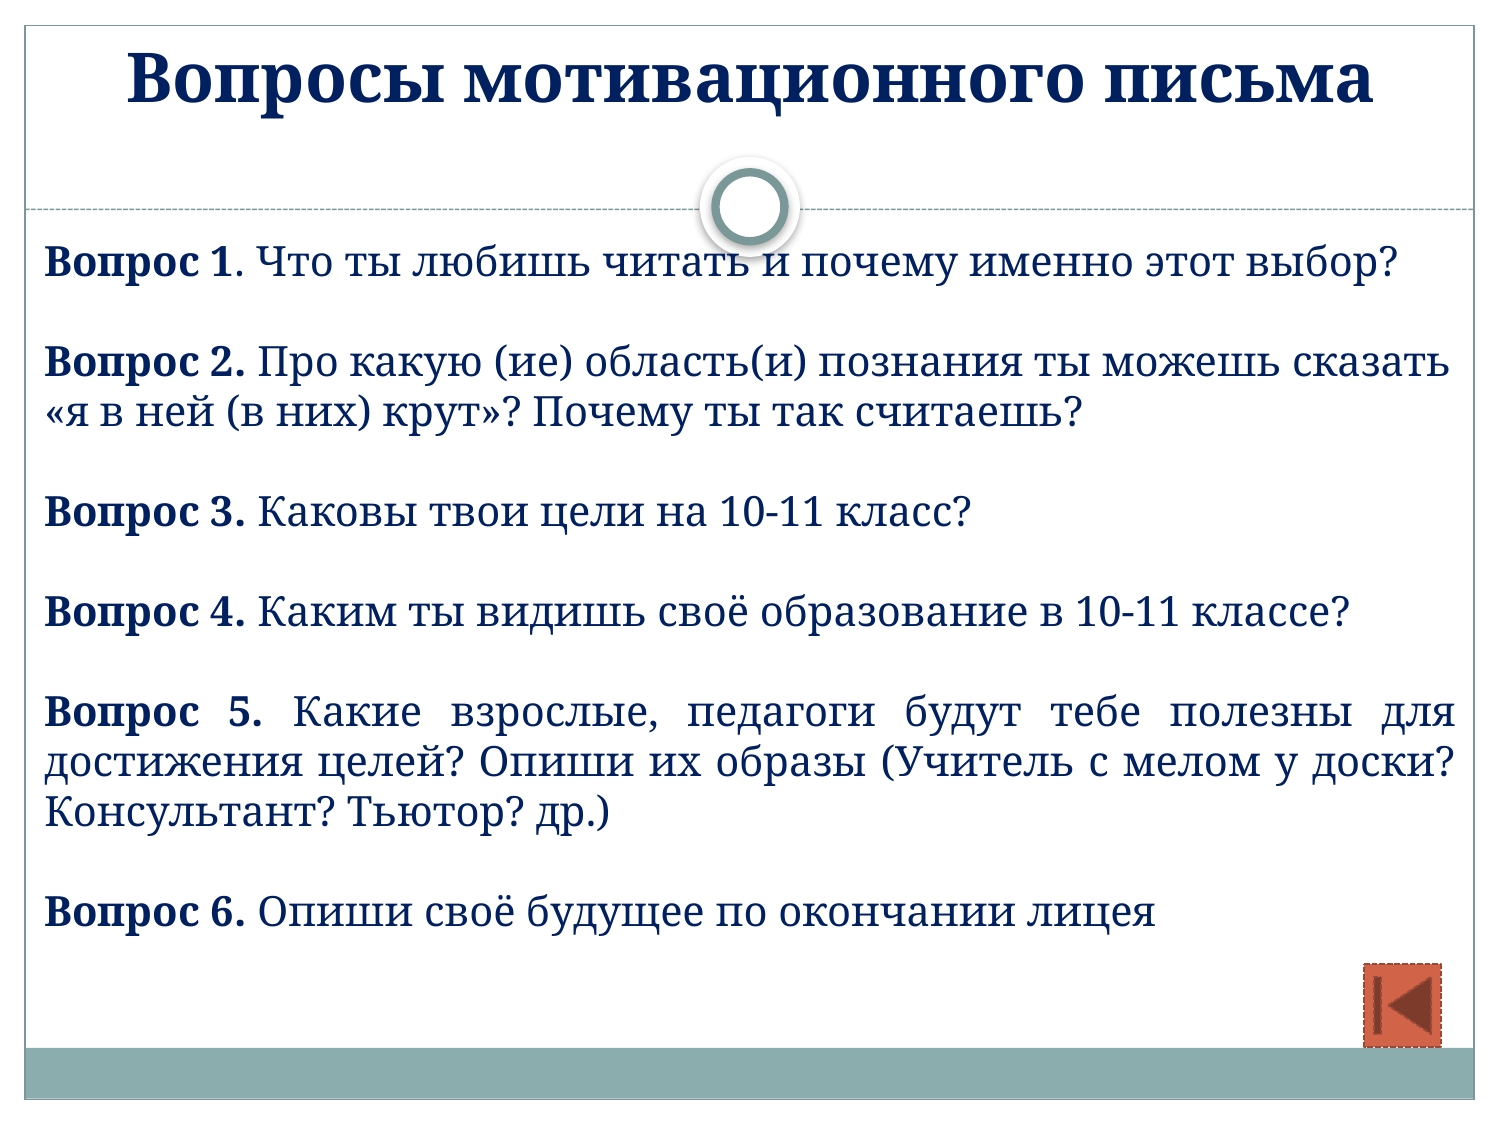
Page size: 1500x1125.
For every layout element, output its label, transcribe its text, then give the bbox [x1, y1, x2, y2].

text_box [1363, 963, 1442, 1048]
list Вопрос 1. Что ты любишь читать и почему именно этот выбор? Вопрос 2. Про какую (ие) область(и) познания ты можешь сказать «я в ней (в них) крут»? Почему ты так считаешь? Вопрос 3. Каковы твои цели на 10-11 класс? Вопрос 4. Каким ты видишь своё образование в 10-11 классе? Вопрос 5. Какие взрослые, педагоги будут тебе полезны для достижения целей? Опиши их образы (Учитель с мелом у доски? Консультант? Тьютор? др.) Вопрос 6. Опиши своё будущее по окончании лицея [29, 219, 1471, 1059]
title Вопросы мотивационного письма [53, 19, 1451, 145]
